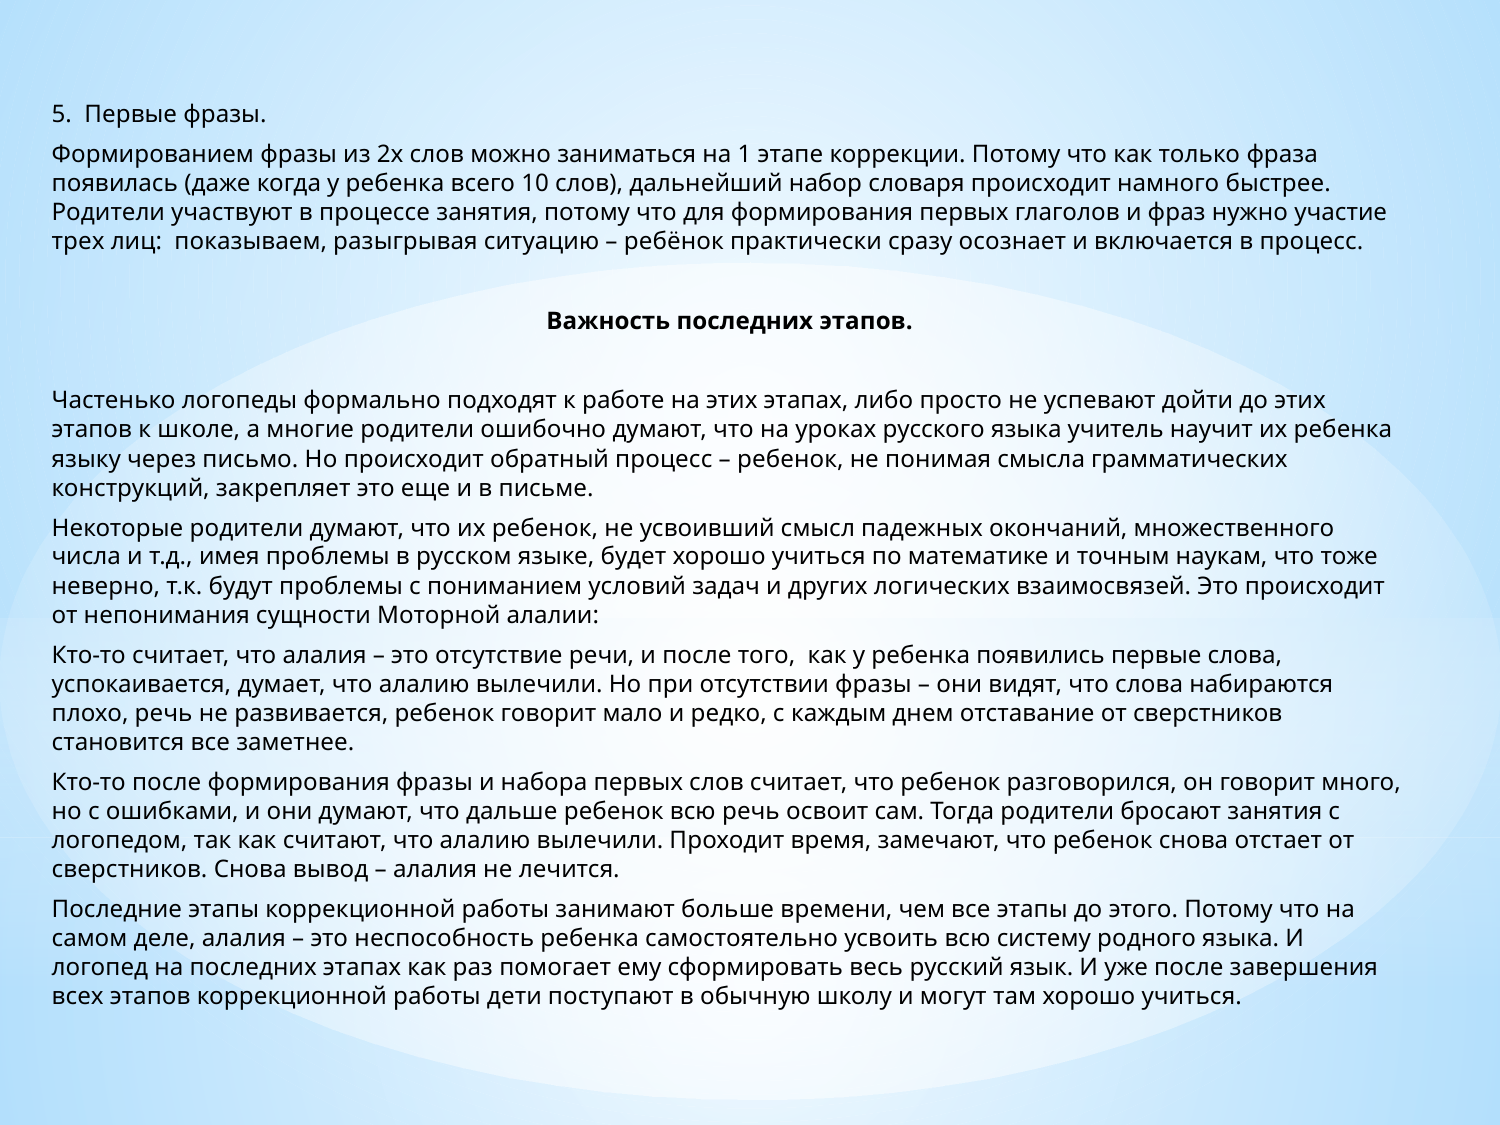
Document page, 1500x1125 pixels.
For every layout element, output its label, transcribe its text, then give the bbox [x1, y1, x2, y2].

list 5. Первые фразы. Формированием фразы из 2х слов можно заниматься на 1 этапе коррекции. Потому что как только фраза появилась (даже когда у ребенка всего 10 слов), дальнейший набор словаря происходит намного быстрее. Родители участвуют в процессе занятия, потому что для формирования первых глаголов и фраз нужно участие трех лиц: показываем, разыгрывая ситуацию – ребёнок практически сразу осознает и включается в процесс. Важность последних этапов. Частенько логопеды формально подходят к работе на этих этапах, либо просто не успевают дойти до этих этапов к школе, а многие родители ошибочно думают, что на уроках русского языка учитель научит их ребенка языку через письмо. Но происходит обратный процесс – ребенок, не понимая смысла грамматических конструкций, закрепляет это еще и в письме. Некоторые родители думают, что их ребенок, не усвоивший смысл падежных окончаний, множественного числа и т.д., имея проблемы в русском языке, будет хорошо учиться по математике и точным наукам, что тоже неверно, т.к. будут проблемы с пониманием условий задач и других логических взаимосвязей. Это происходит от непонимания сущности Моторной алалии: Кто-то считает, что алалия – это отсутствие речи, и после того, как у ребенка появились первые слова, успокаивается, думает, что алалию вылечили. Но при отсутствии фразы – они видят, что слова набираются плохо, речь не развивается, ребенок говорит мало и редко, с каждым днем отставание от сверстников становится все заметнее. Кто-то после формирования фразы и набора первых слов считает, что ребенок разговорился, он говорит много, но с ошибками, и они думают, что дальше ребенок всю речь освоит сам. Тогда родители бросают занятия с логопедом, так как считают, что алалию вылечили. Проходит время, замечают, что ребенок снова отстает от сверстников. Снова вывод – алалия не лечится. Последние этапы коррекционной работы занимают больше времени, чем все этапы до этого. Потому что на самом деле, алалия – это неспособность ребенка самостоятельно усвоить всю систему родного языка. И логопед на последних этапах как раз помогает ему сформировать весь русский язык. И уже после завершения всех этапов коррекционной работы дети поступают в обычную школу и могут там хорошо учиться. [29, 30, 1424, 1035]
